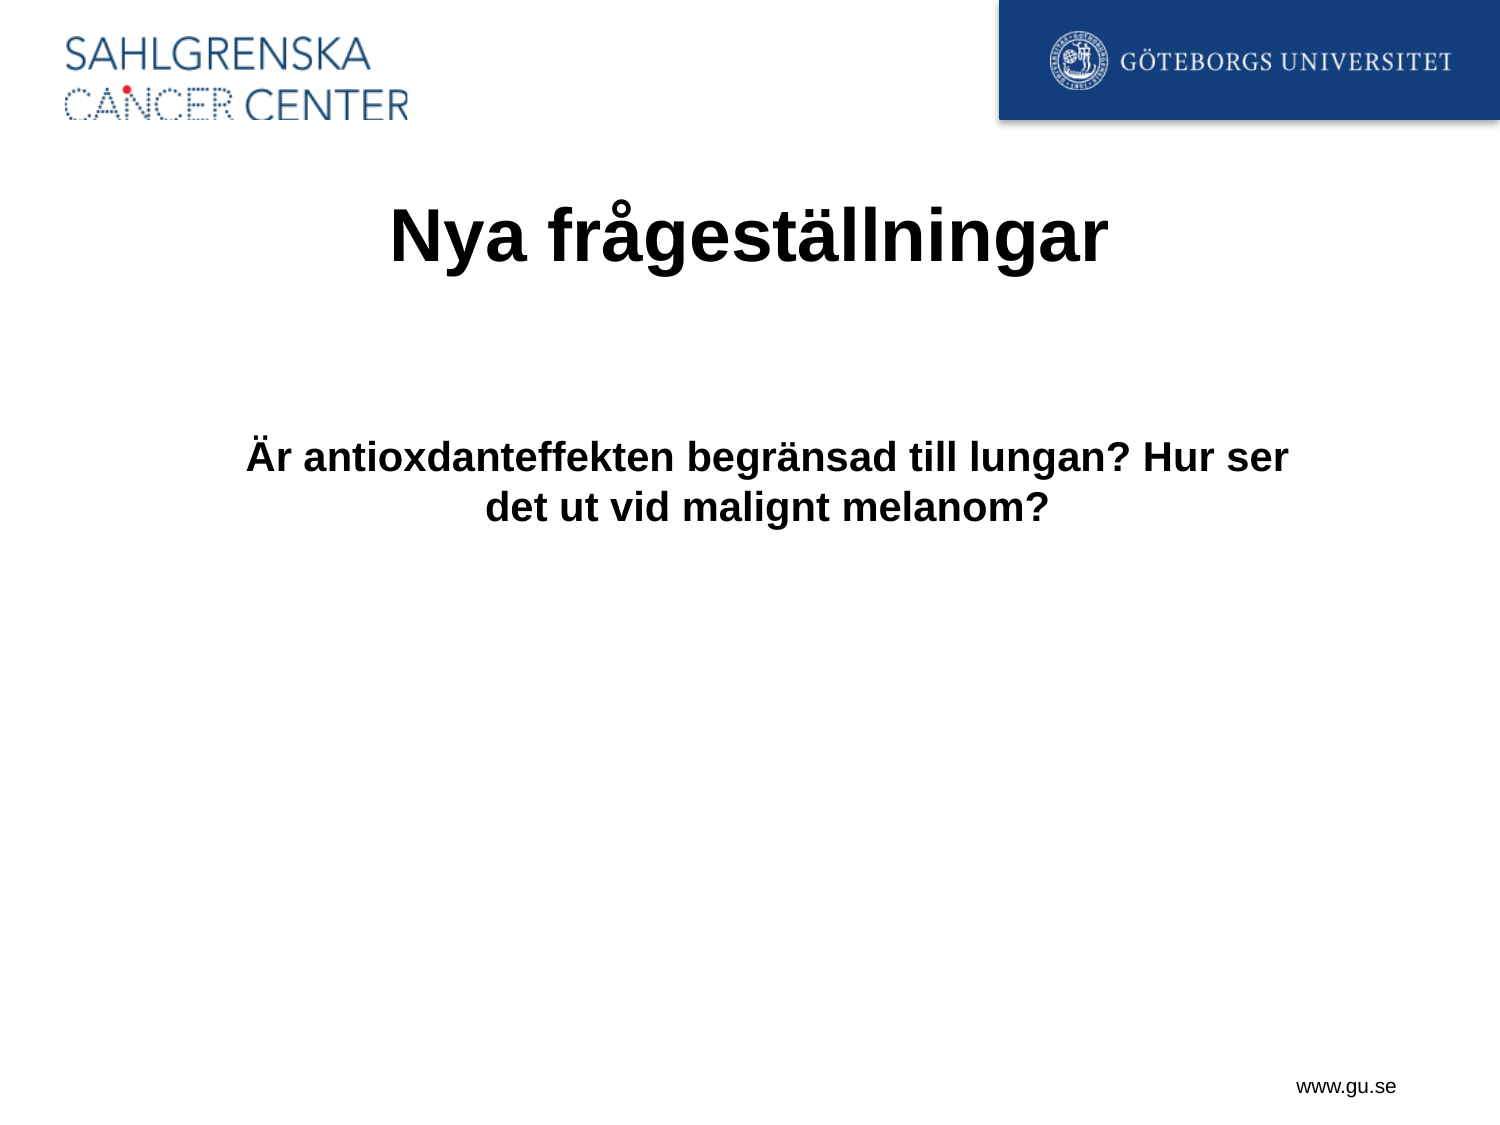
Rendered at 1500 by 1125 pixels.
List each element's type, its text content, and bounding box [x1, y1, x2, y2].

text_box Nya frågeställningar [0, 148, 1500, 315]
text_box Är antioxdanteffekten begränsad till lungan? Hur ser det ut vid malignt melanom? [218, 422, 1317, 622]
